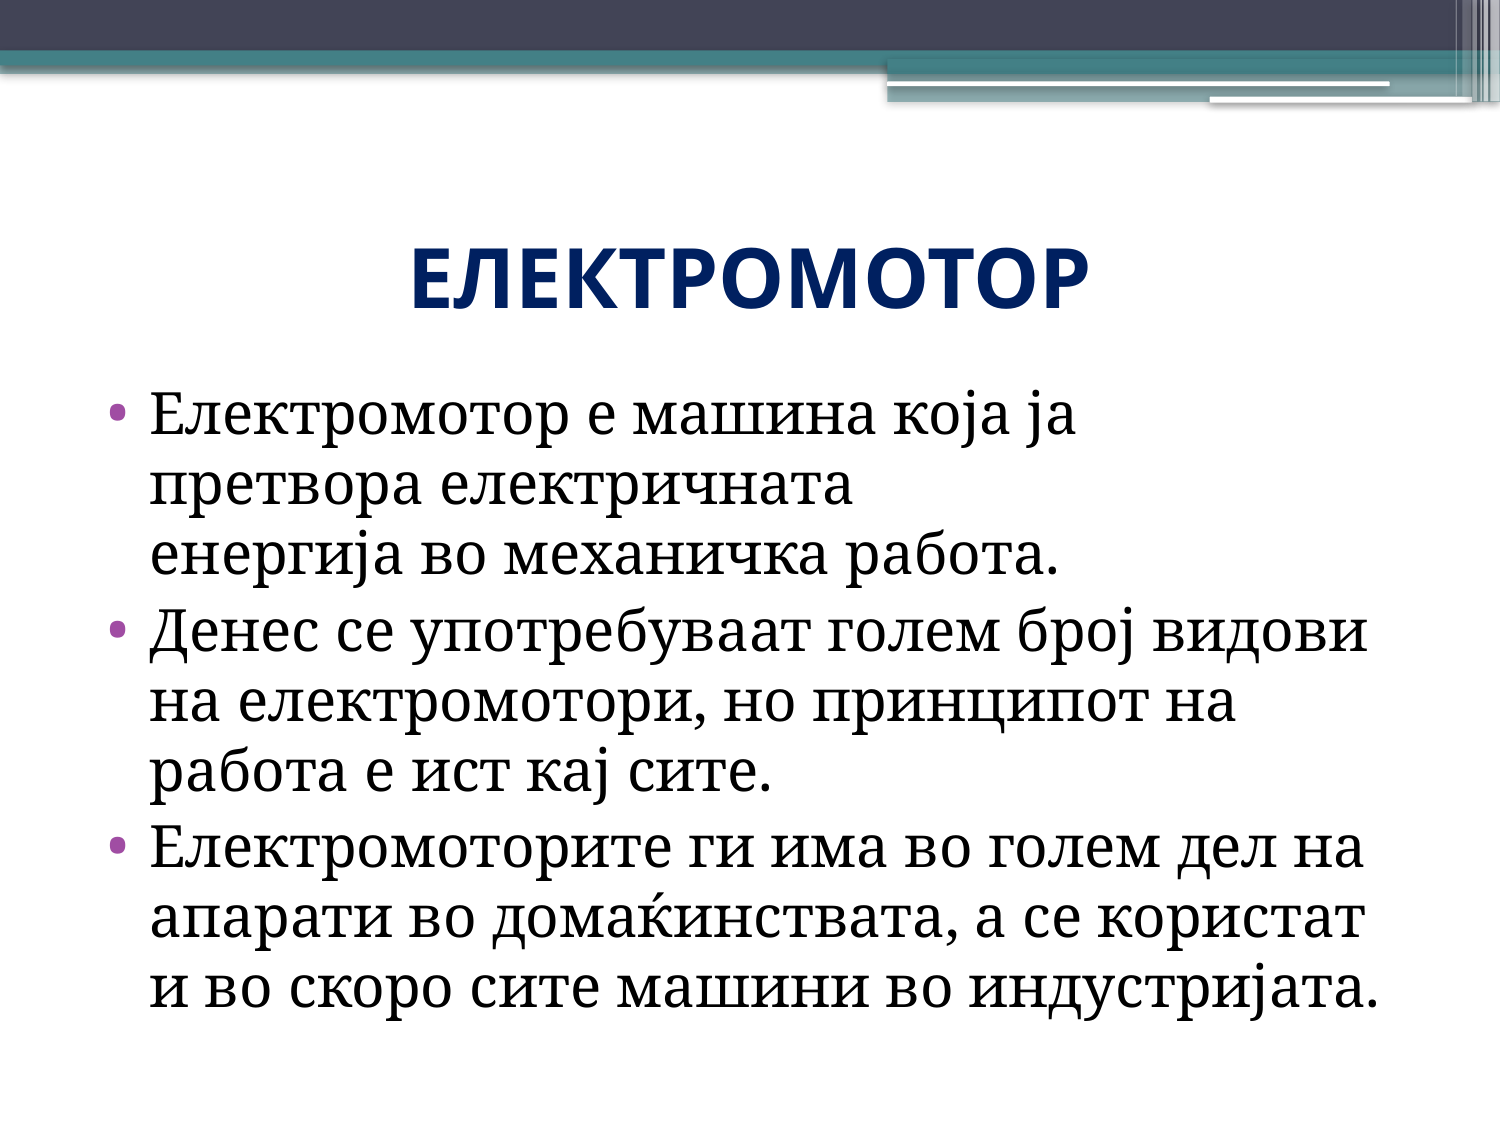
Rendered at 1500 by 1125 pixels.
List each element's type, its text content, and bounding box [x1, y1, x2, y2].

title ЕЛЕКТРОМОТОР [75, 187, 1425, 363]
list Електромотор е машина која ја претвора електричната енергија во механичка работа. Денес се употребуваат голем број видови на електромотори, но принципот на работа е ист кај сите. Електромоторите ги има во голем дел на апарати во домаќинствата, а се користат и во скоро сите машини во индустријата. [75, 369, 1425, 1079]
